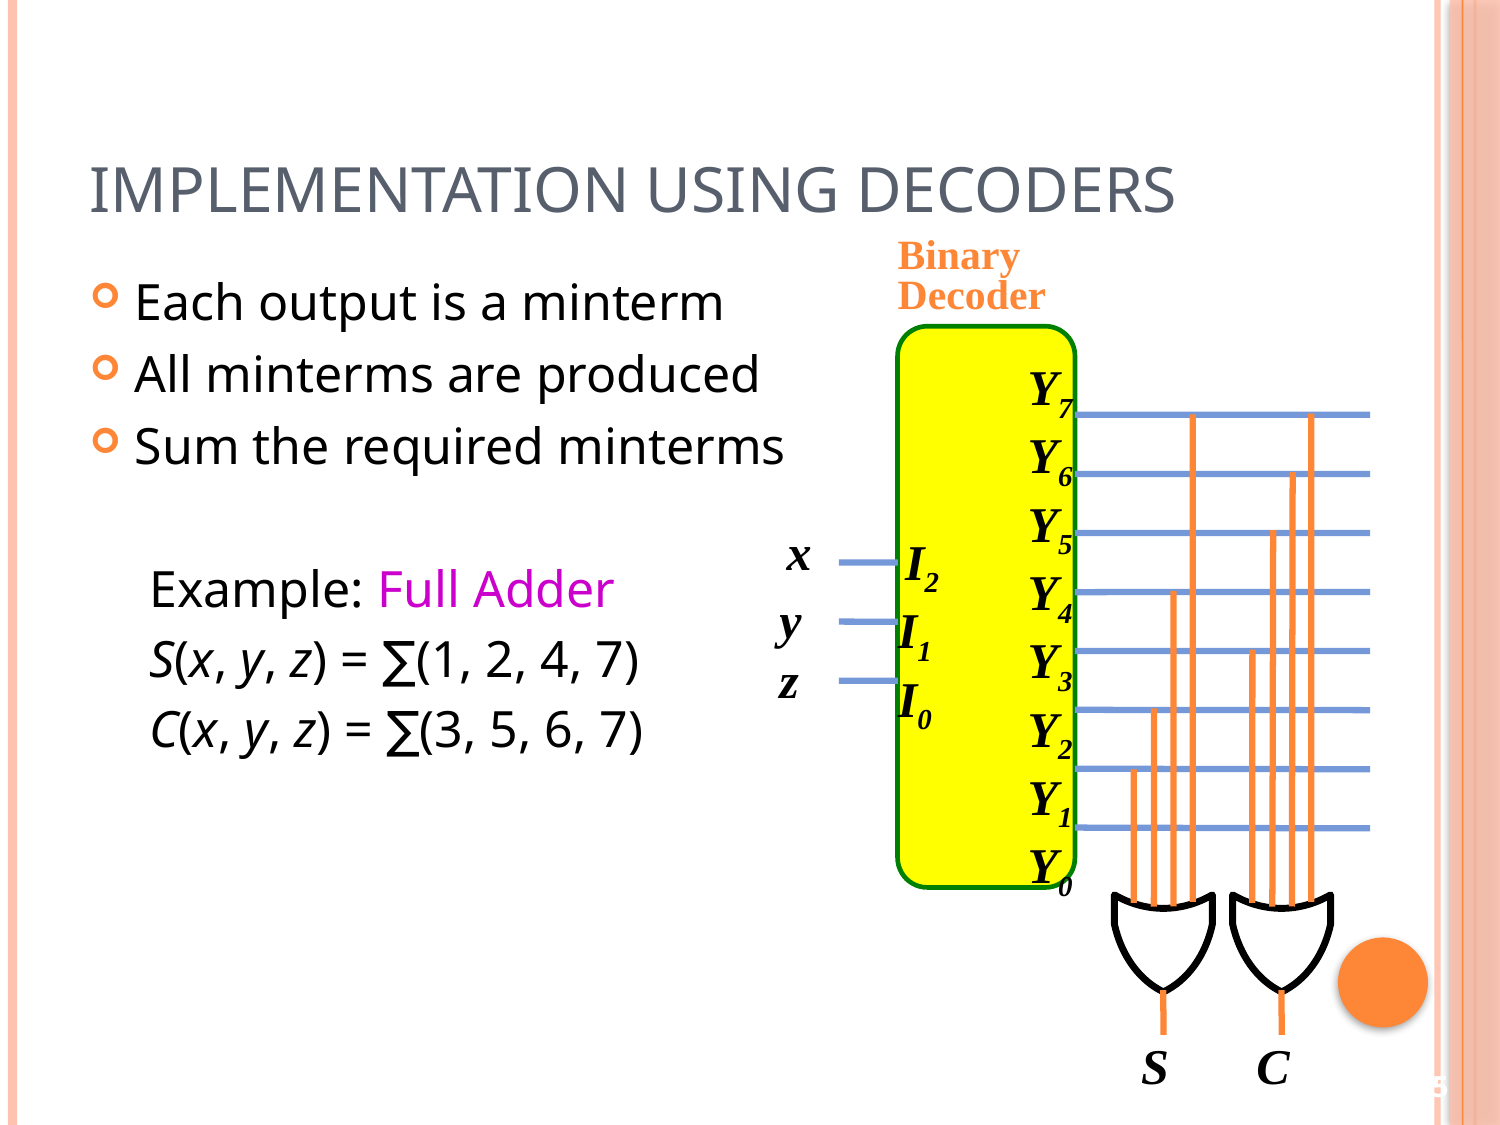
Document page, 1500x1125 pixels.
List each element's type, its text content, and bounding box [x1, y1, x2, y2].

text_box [778, 237, 1371, 888]
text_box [1103, 413, 1342, 1095]
list Each output is a minterm All minterms are produced Sum the required minterms Example: Full Adder S(x, y, z) = ∑(1, 2, 4, 7) C(x, y, z) = ∑(3, 5, 6, 7) [75, 262, 1098, 1062]
title Implementation Using Decoders [75, 45, 1338, 233]
slide_number 18 / 65 [1303, 1064, 1500, 1112]
